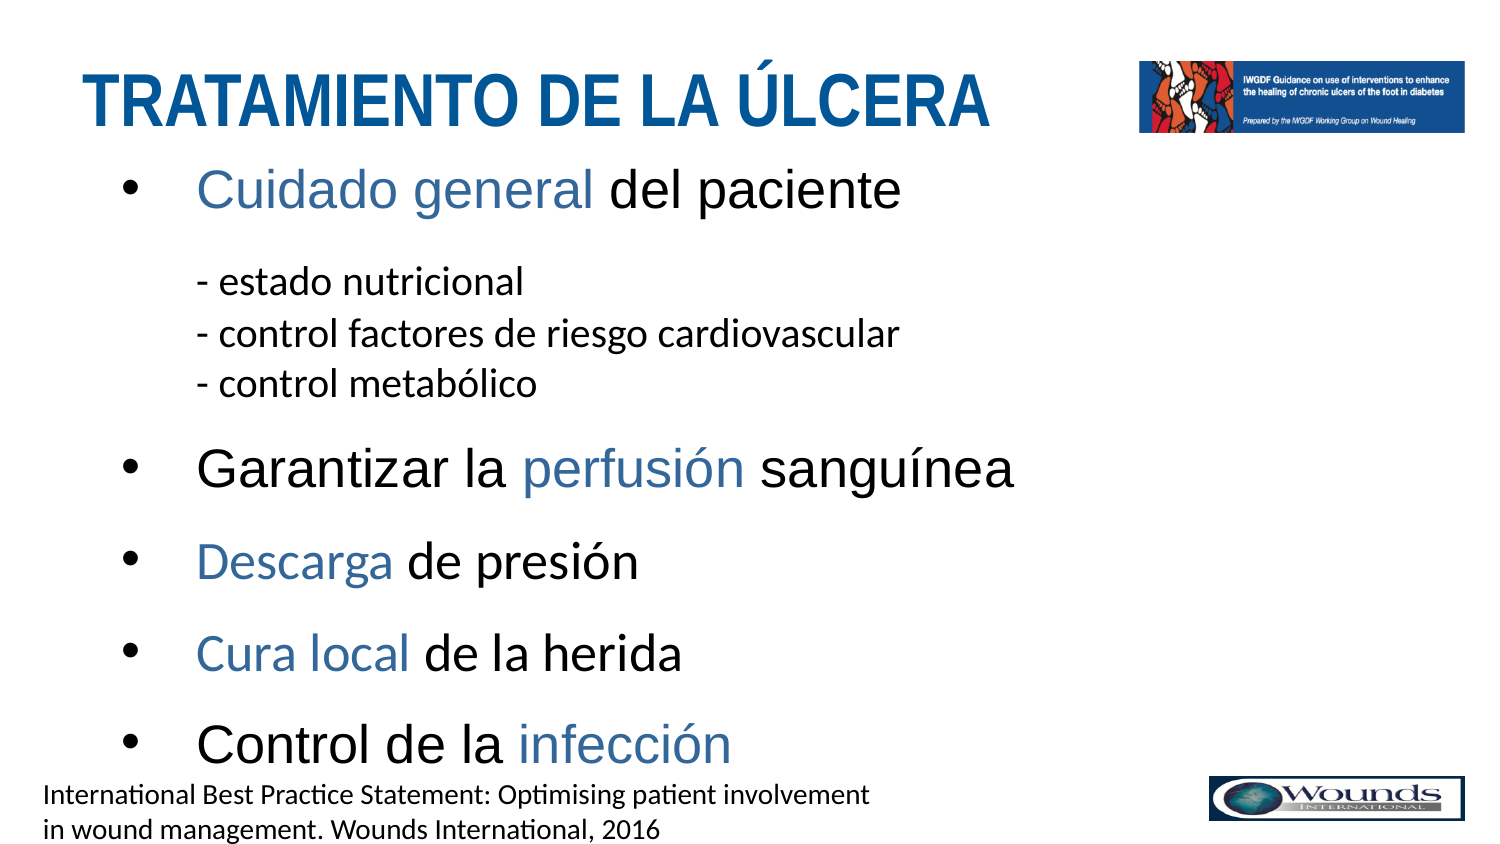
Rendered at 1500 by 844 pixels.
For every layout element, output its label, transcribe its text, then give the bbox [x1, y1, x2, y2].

text_box [0, 97, 1221, 212]
picture [1209, 775, 1466, 821]
text_box International Best Practice Statement: Optimising patient involvement in wound management. Wounds International, 2016 [28, 767, 1393, 844]
text_box TRATAMIENTO DE LA ÚLCERA [67, 35, 1074, 157]
text_box Cuidado general del paciente - estado nutricional - control factores de riesgo cardiovascular - control metabólico Garantizar la perfusión sanguínea Descarga de presión Cura local de la herida Control de la infección [106, 313, 1364, 673]
picture [1139, 61, 1466, 133]
